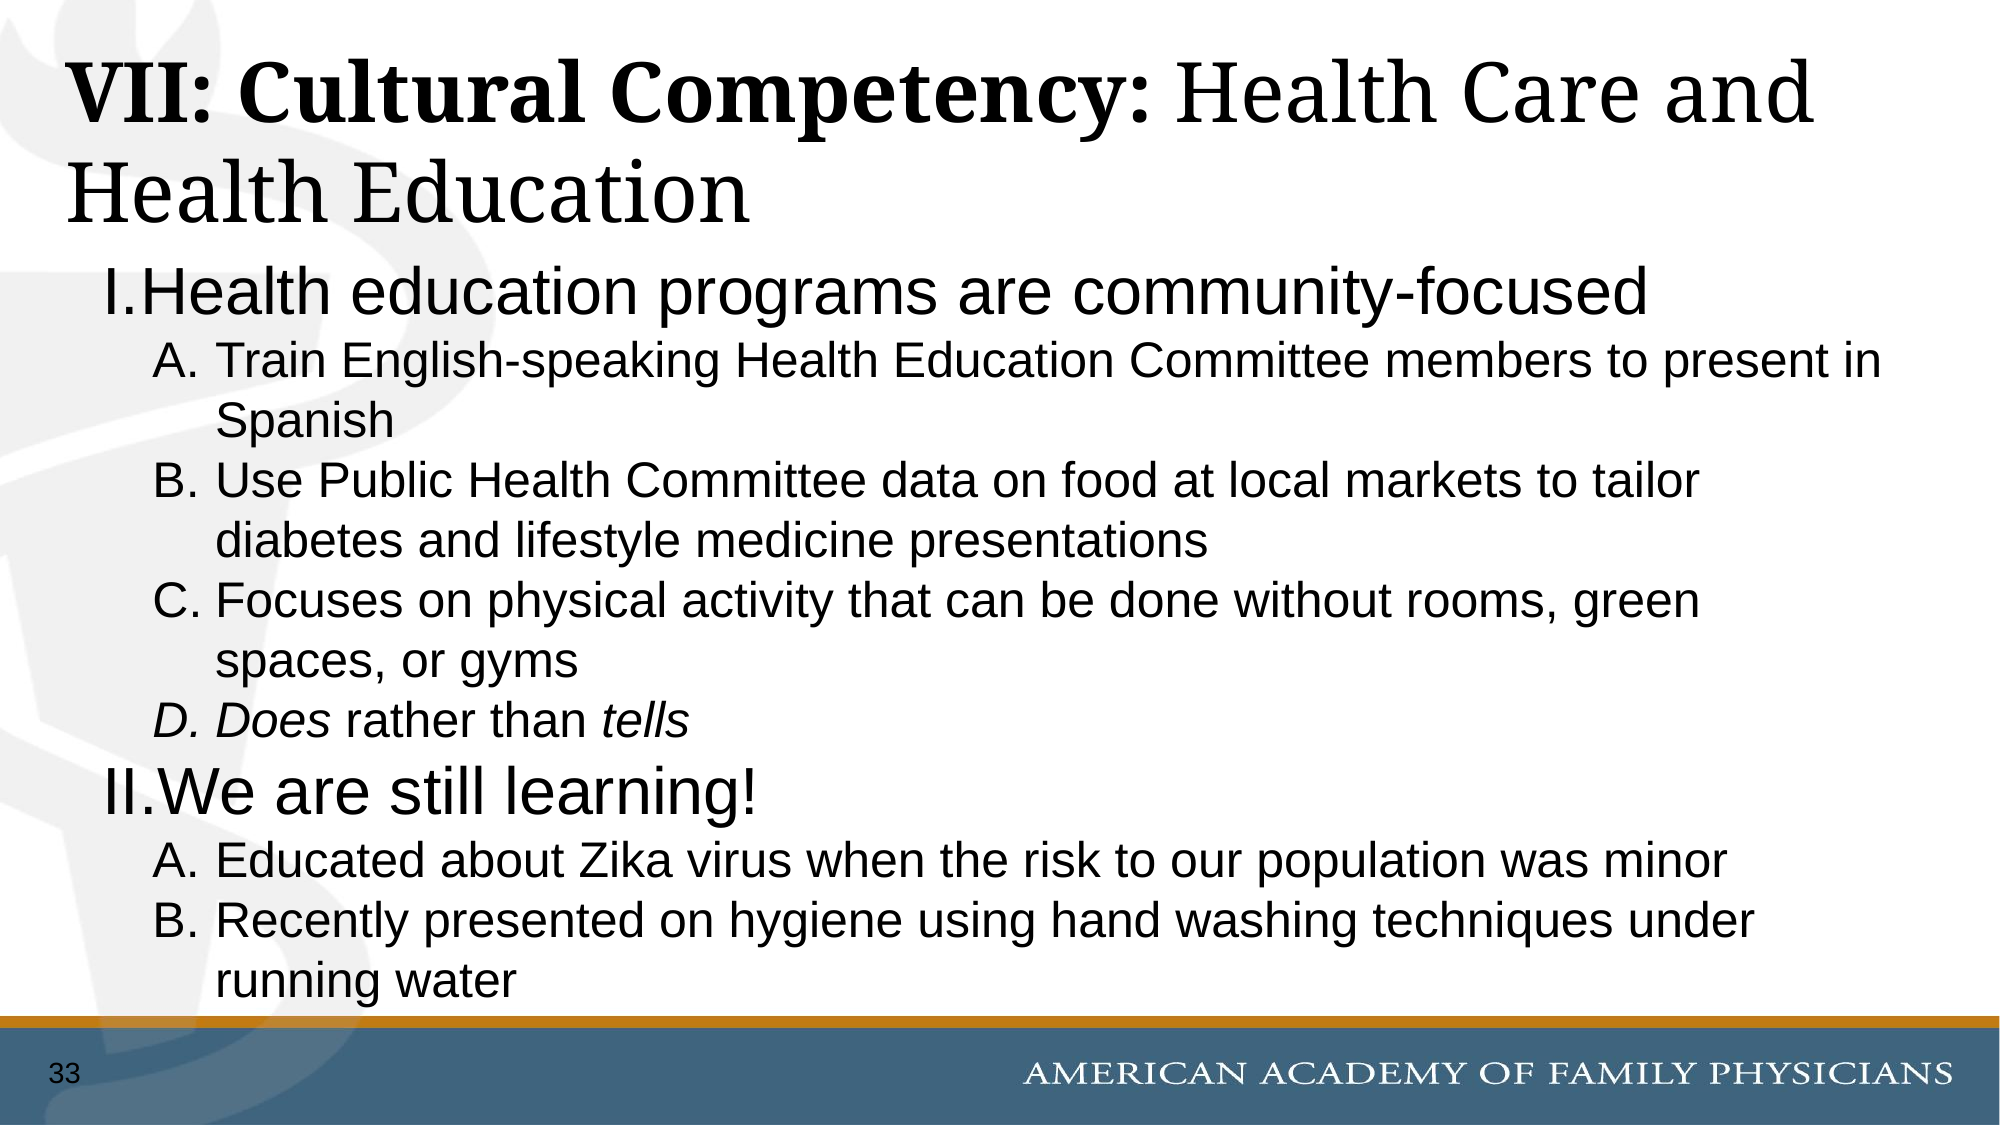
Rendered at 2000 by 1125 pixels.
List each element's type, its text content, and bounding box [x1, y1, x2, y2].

list Health education programs are community-focused Train English-speaking Health Education Committee members to present in Spanish Use Public Health Committee data on food at local markets to tailor diabetes and lifestyle medicine presentations Focuses on physical activity that can be done without rooms, green spaces, or gyms Does rather than tells We are still learning! Educated about Zika virus when the risk to our population was minor Recently presented on hygiene using hand washing techniques under running water [49, 232, 1900, 921]
slide_number 33 [33, 1046, 150, 1125]
picture [0, 0, 2000, 1125]
title VII: Cultural Competency: Health Care and Health Education [49, 45, 1975, 233]
